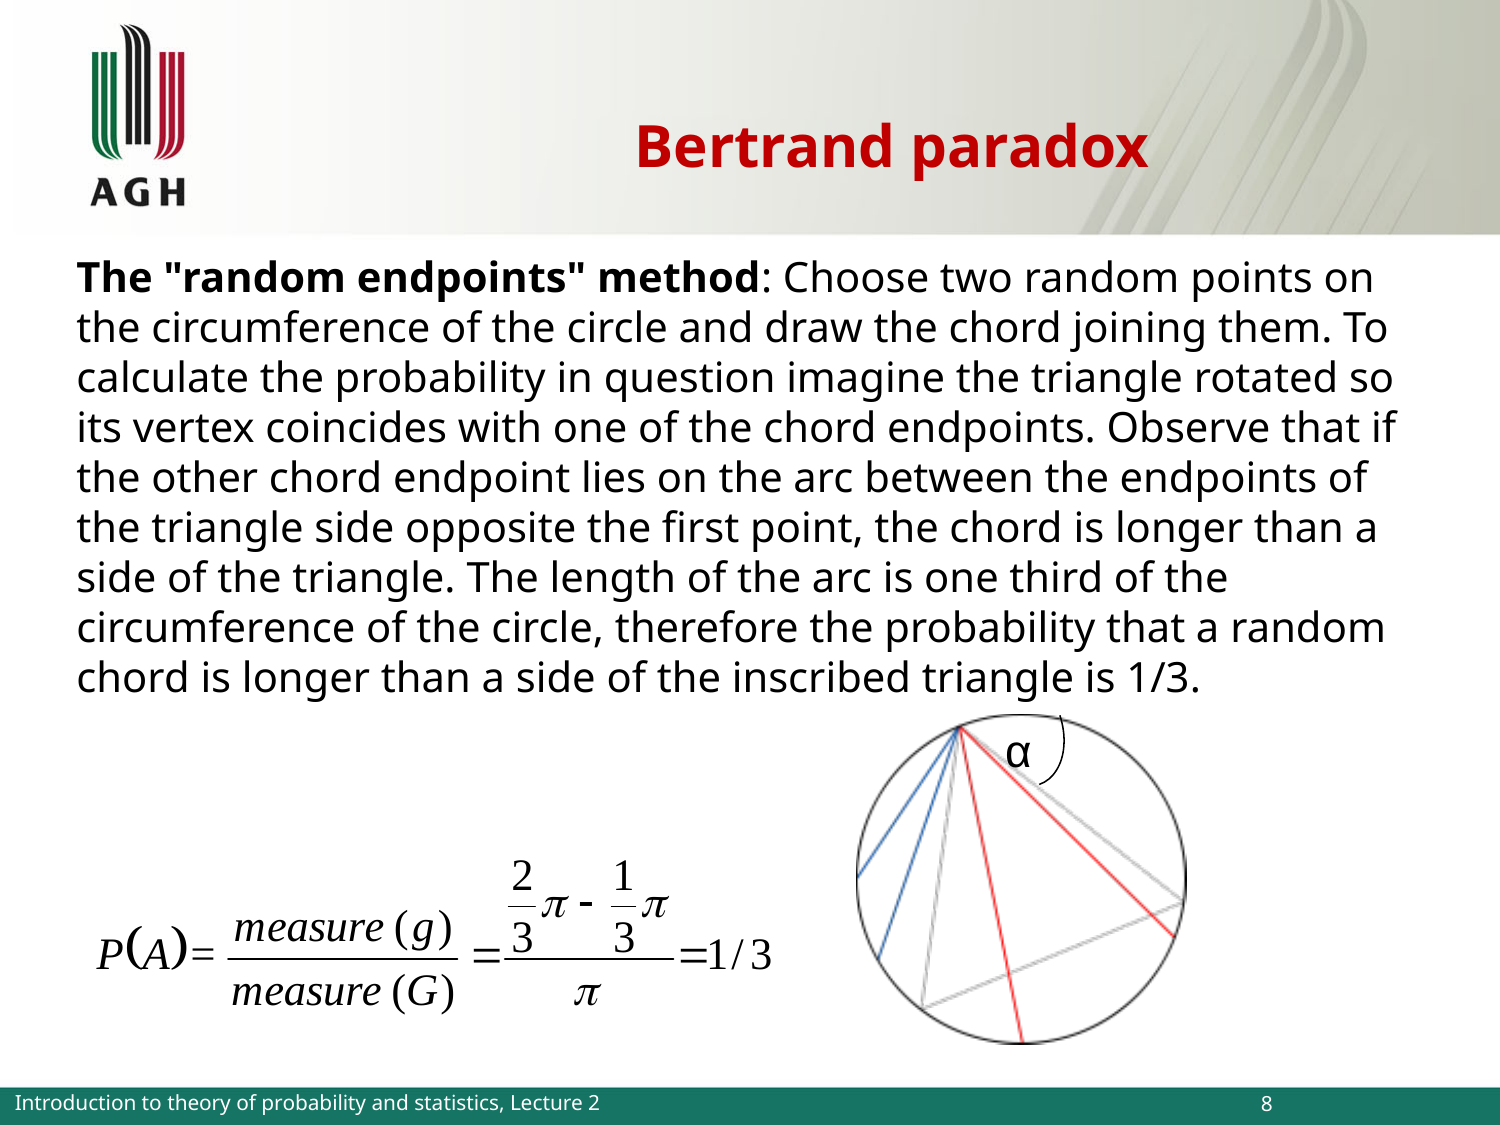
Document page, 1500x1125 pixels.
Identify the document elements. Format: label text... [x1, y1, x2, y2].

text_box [88, 845, 777, 1027]
slide_number 8 [1246, 1082, 1500, 1125]
footer Introduction to theory of probability and statistics, Lecture 2 [0, 1082, 869, 1125]
text_box Bertrand paradox [300, 66, 1483, 222]
picture [0, 0, 1500, 1125]
list The "random endpoints" method: Choose two random points on the circumference of the circle and draw the chord joining them. To calculate the probability in question imagine the triangle rotated so its vertex coincides with one of the chord endpoints. Observe that if the other chord endpoint lies on the arc between the endpoints of the triangle side opposite the first point, the chord is longer than a side of the triangle. The length of the arc is one third of the circumference of the circle, therefore the probability that a random chord is longer than a side of the inscribed triangle is 1/3. [5, 243, 1447, 980]
